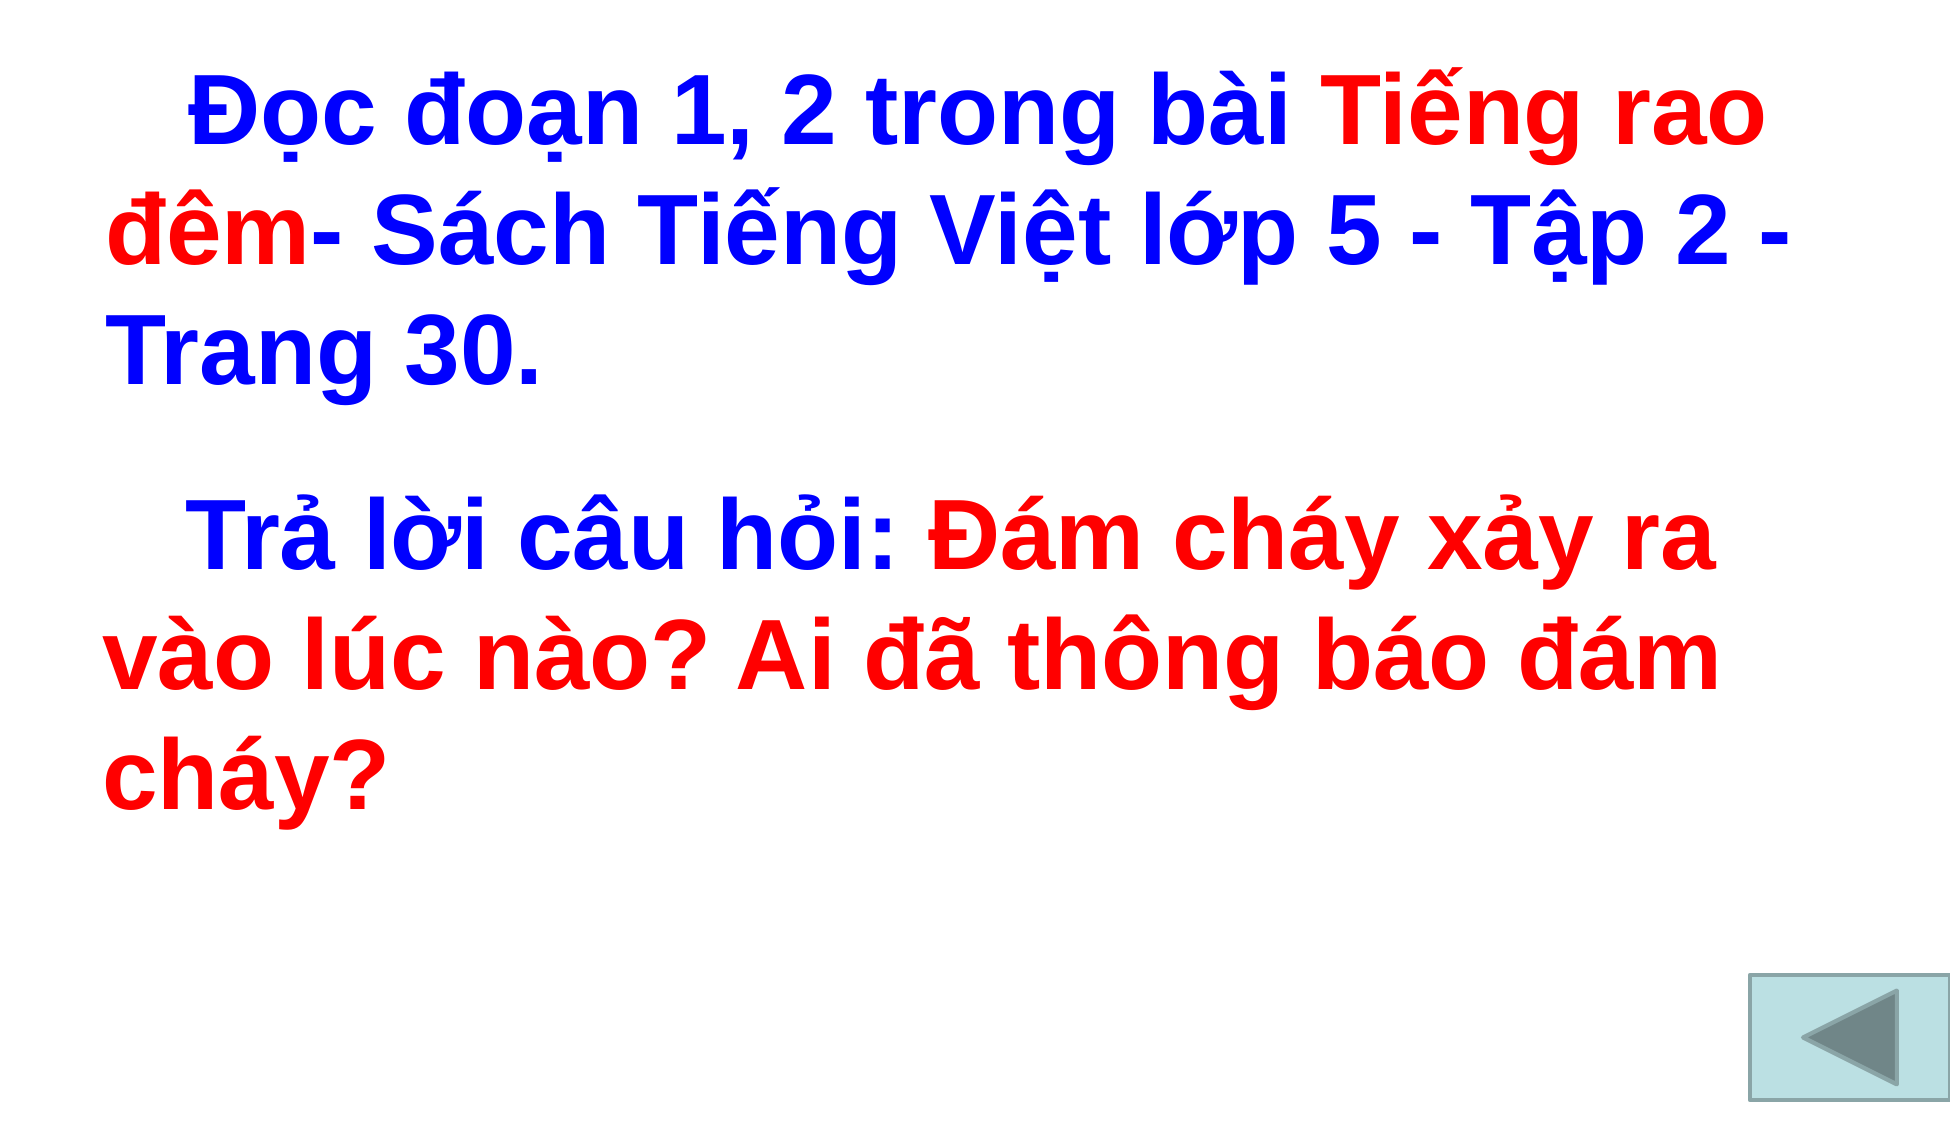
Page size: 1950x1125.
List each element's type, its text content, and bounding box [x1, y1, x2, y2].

text_box [1748, 973, 1950, 1102]
text_box Trả lời câu hỏi: Đám cháy xảy ra vào lúc nào? Ai đã thông báo đám cháy? [87, 462, 1863, 838]
text_box Đọc đoạn 1, 2 trong bài Tiếng rao đêm- Sách Tiếng Việt lớp 5 - Tập 2 - Trang 30. [90, 37, 1866, 413]
